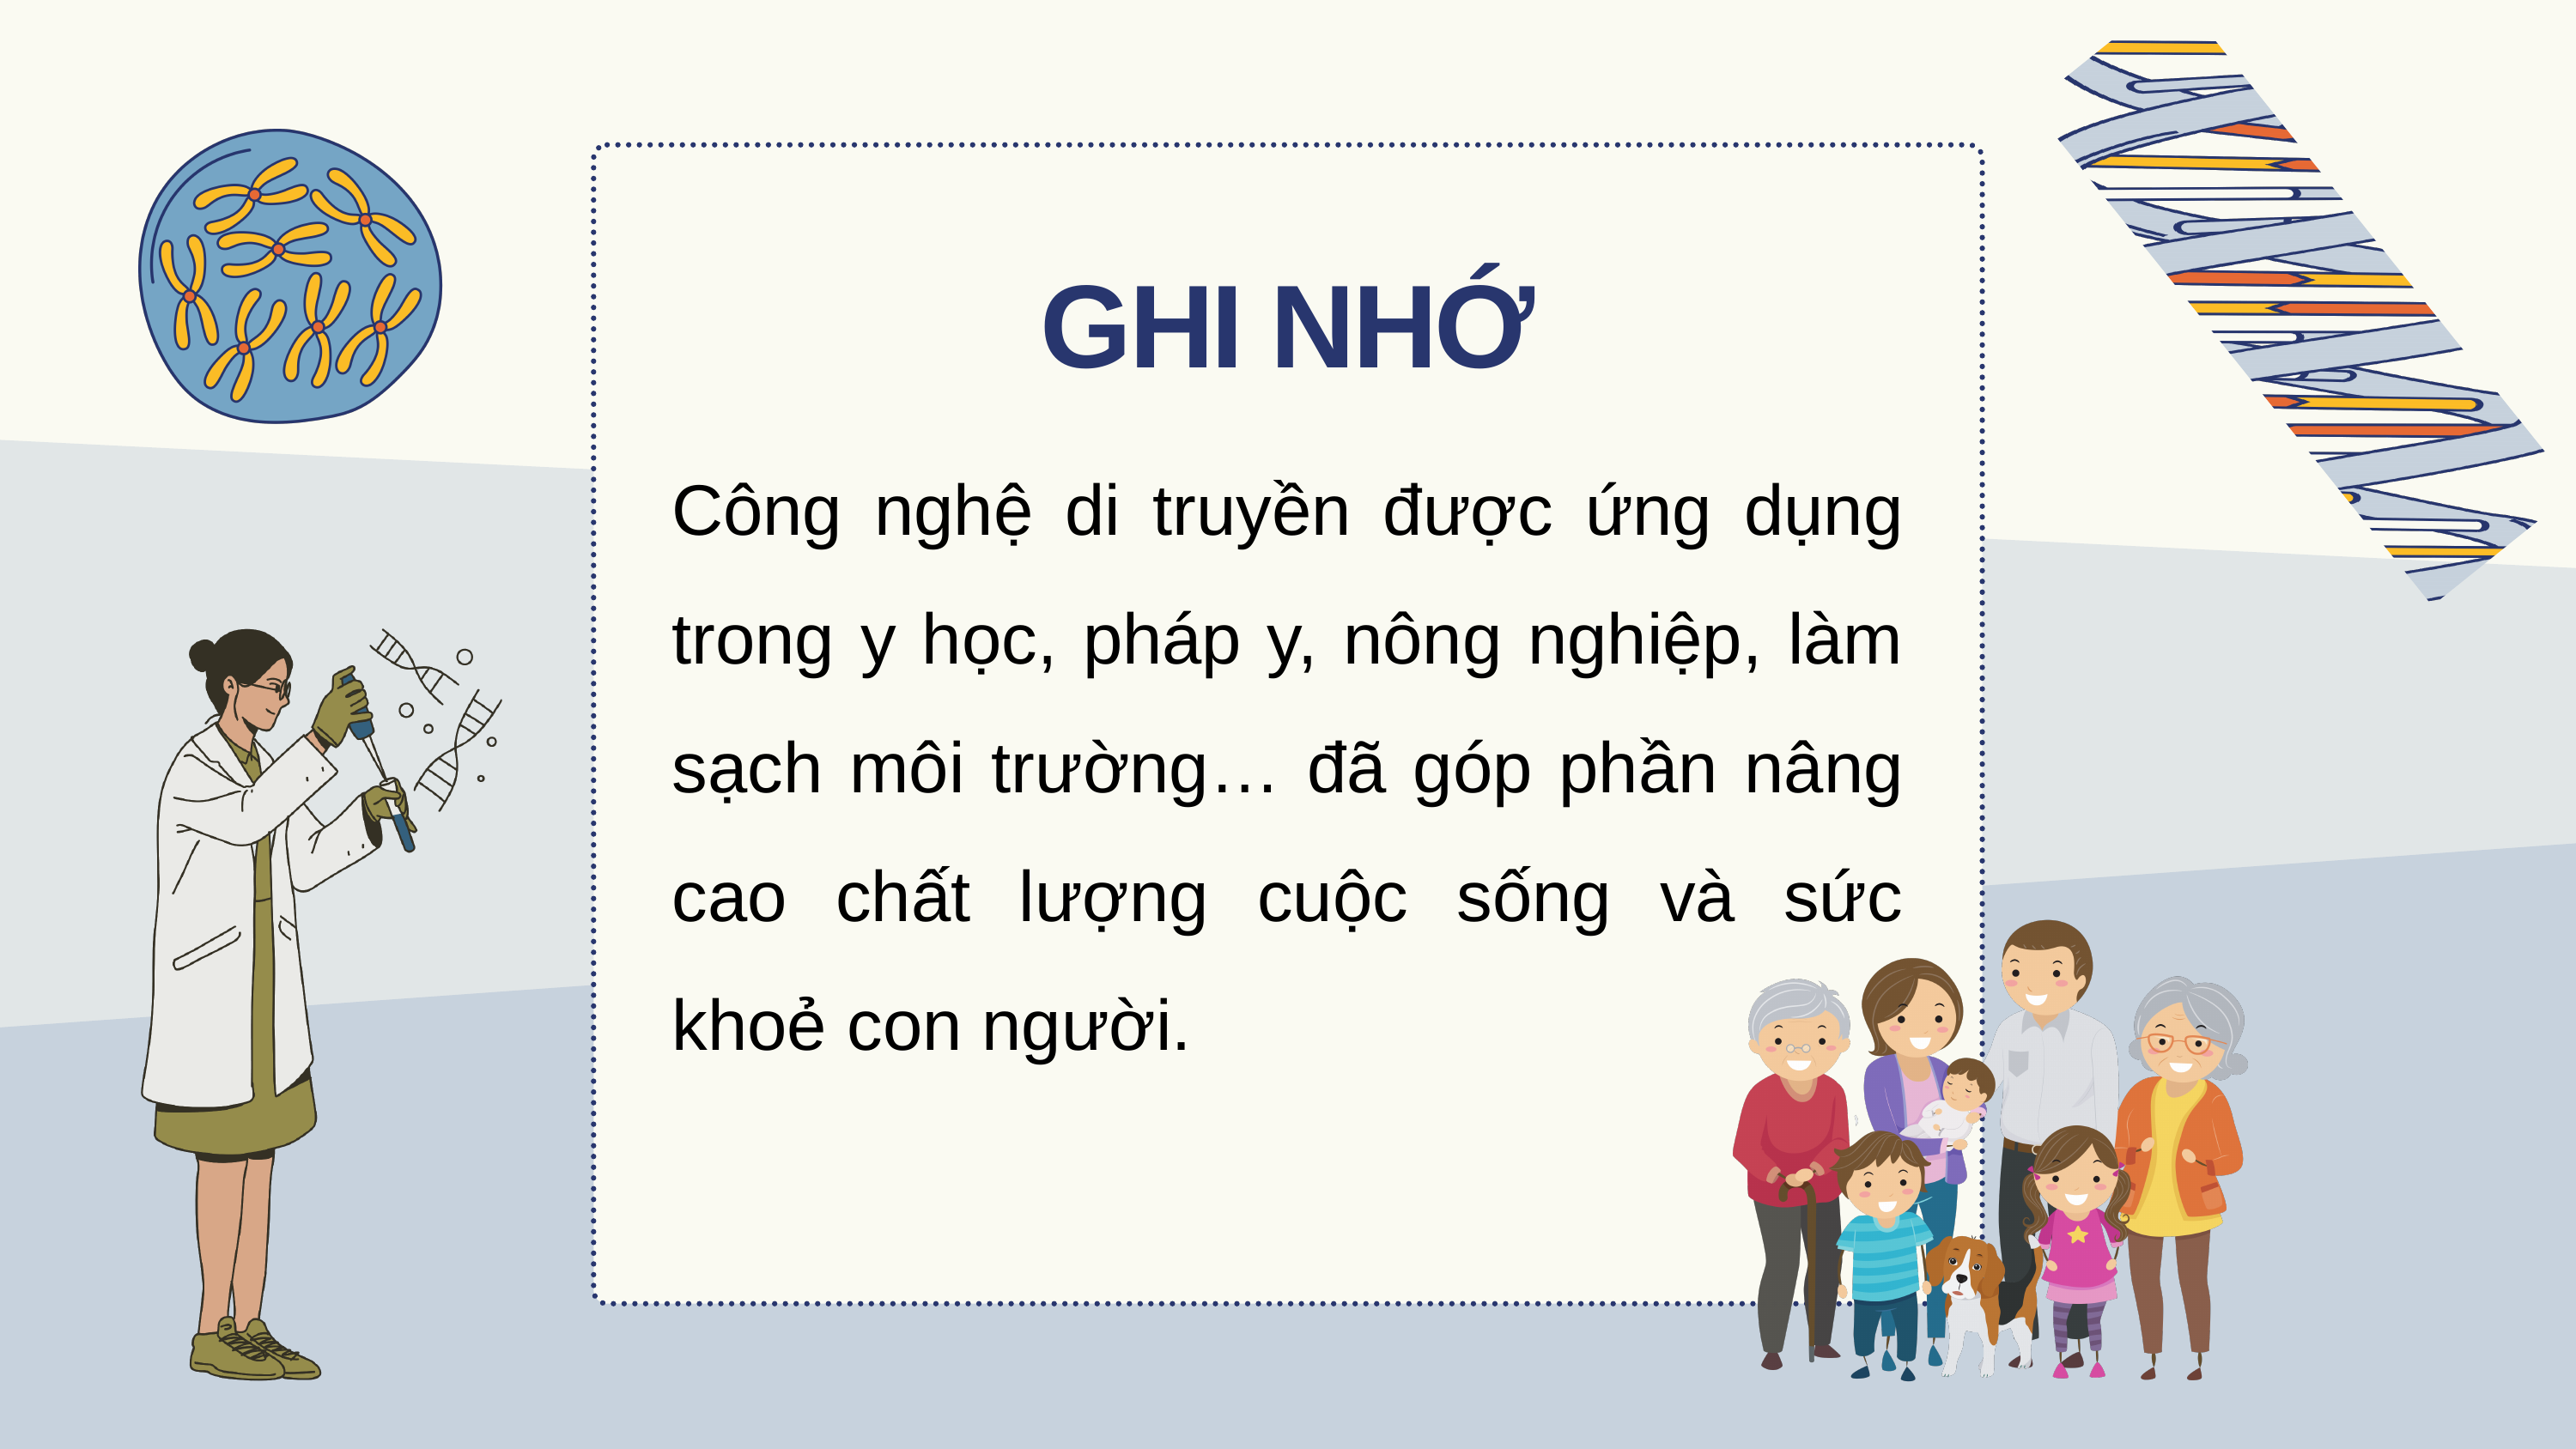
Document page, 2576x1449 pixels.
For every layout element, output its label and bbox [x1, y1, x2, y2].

text_box [2031, 0, 2576, 503]
text_box [0, 506, 587, 929]
text_box [1987, 506, 2576, 929]
text_box [593, 144, 1983, 1304]
text_box [132, 128, 447, 424]
text_box [0, 932, 2576, 1449]
